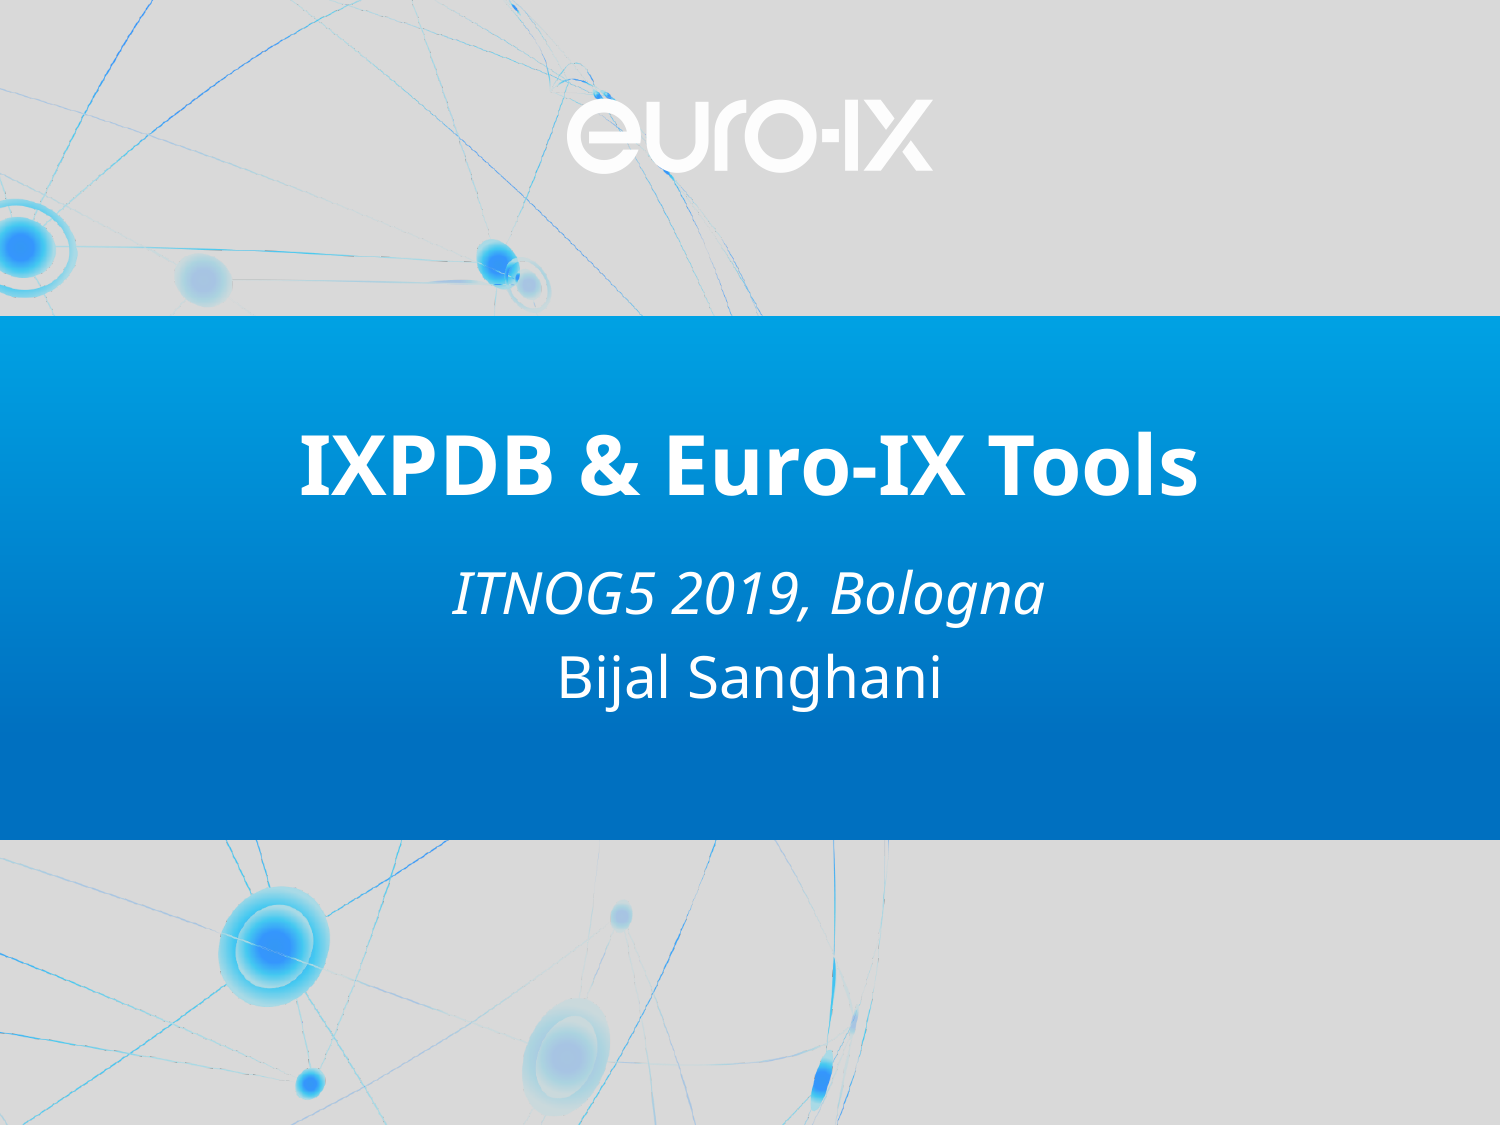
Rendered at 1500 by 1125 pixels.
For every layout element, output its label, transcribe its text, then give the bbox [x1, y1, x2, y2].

title IXPDB & Euro-IX Tools [187, 361, 1313, 522]
picture [0, 839, 931, 1125]
subtitle ITNOG5 2019, Bologna Bijal Sanghani [187, 557, 1313, 779]
picture [0, 0, 933, 315]
